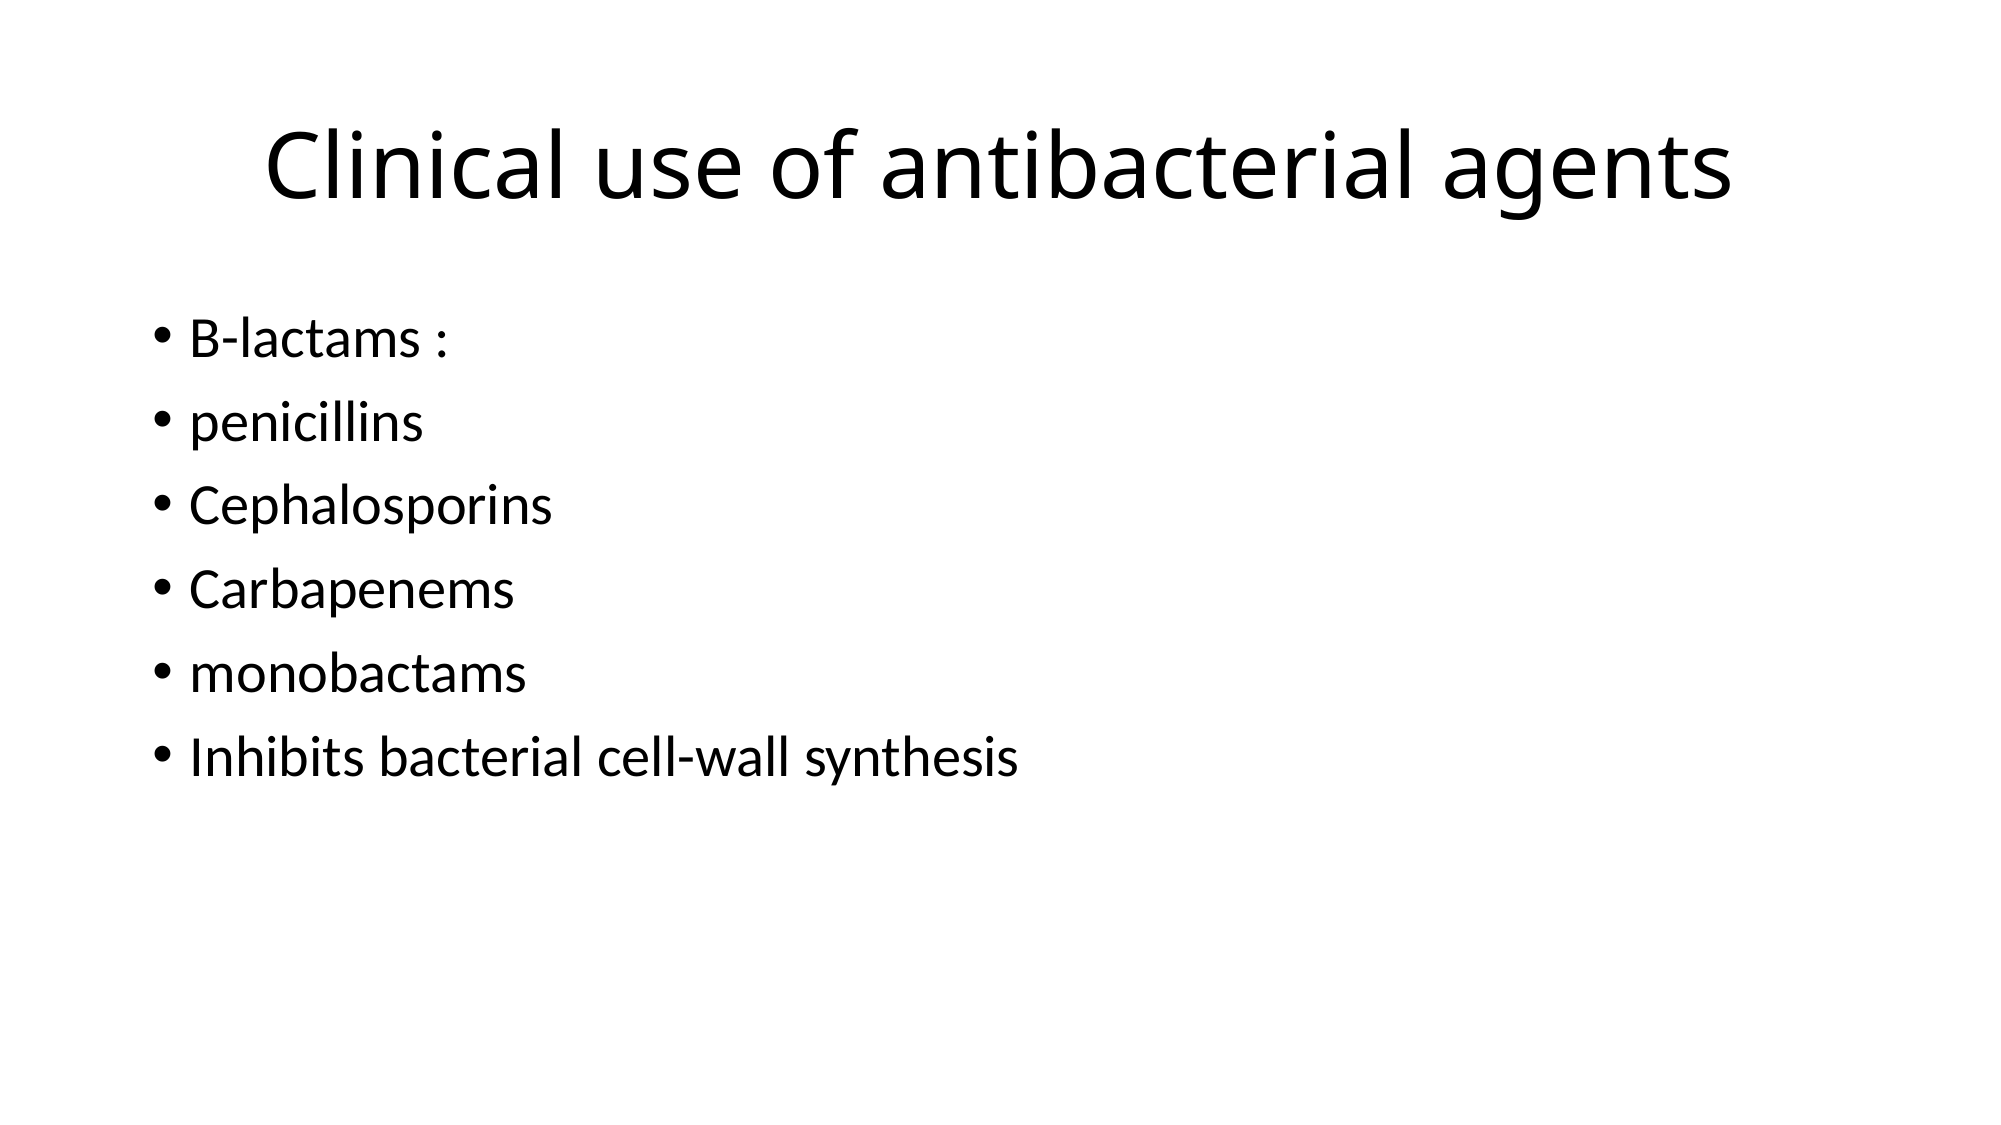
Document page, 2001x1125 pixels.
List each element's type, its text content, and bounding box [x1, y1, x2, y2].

list Β-lactams : penicillins Cephalosporins Carbapenems monobactams Inhibits bacterial cell-wall synthesis [137, 299, 1863, 1014]
title Clinical use of antibacterial agents [137, 59, 1863, 278]
